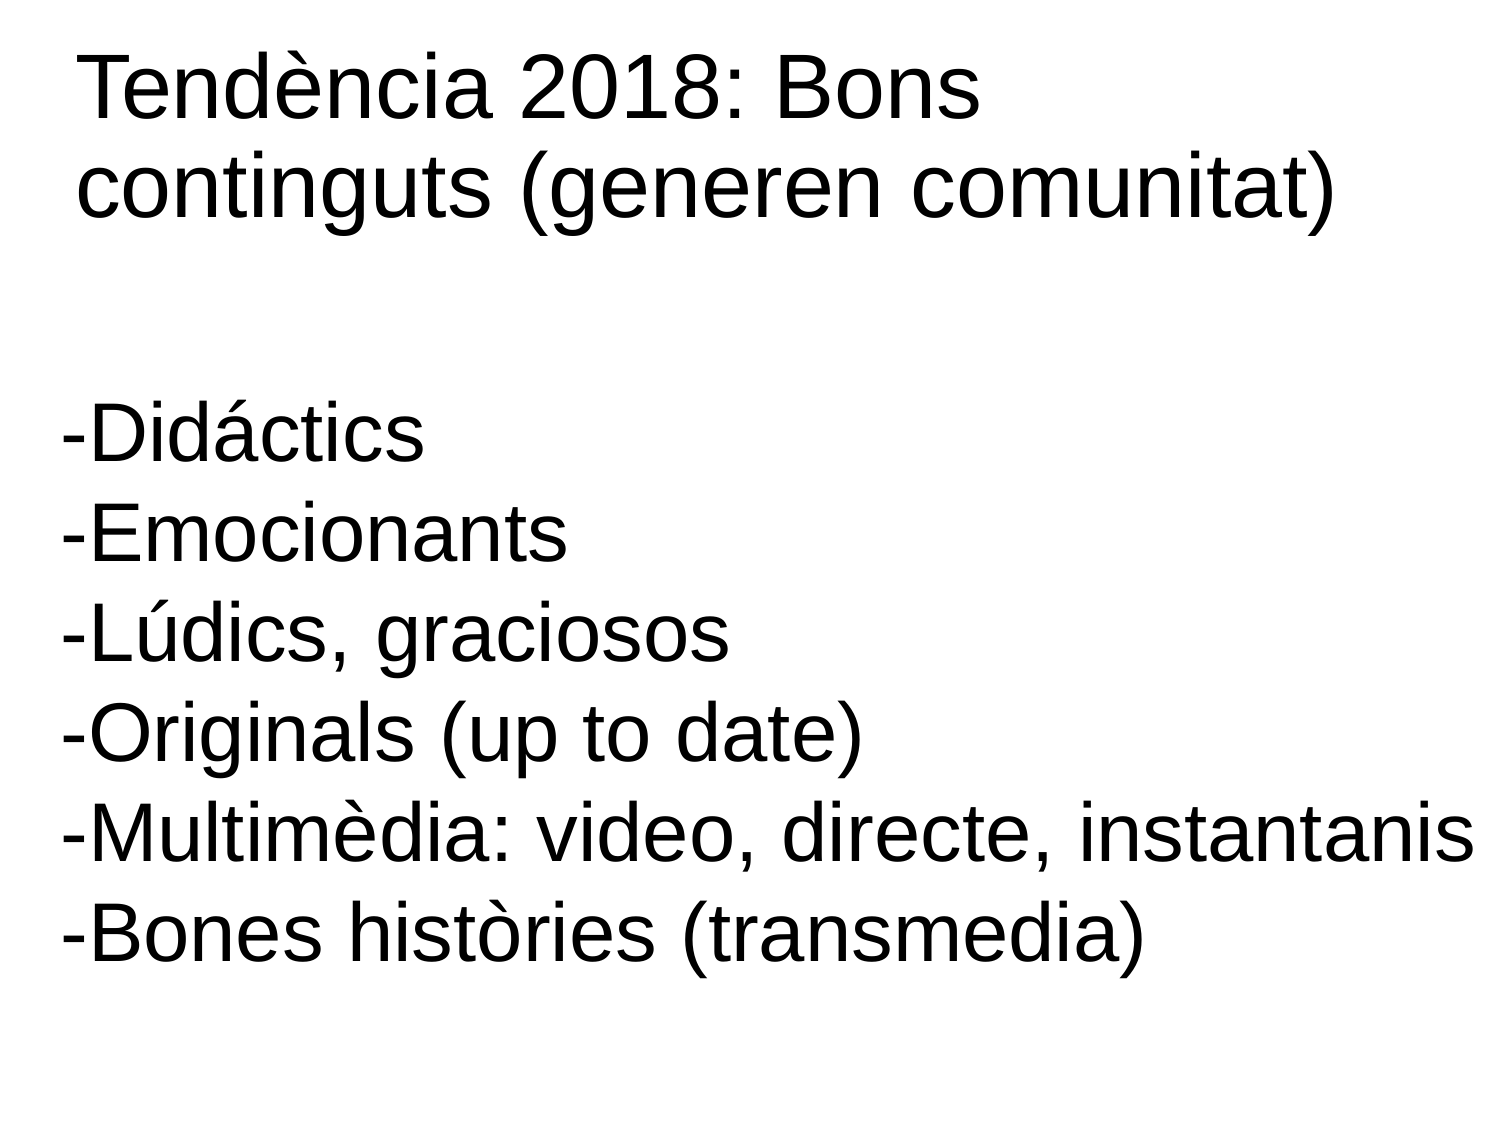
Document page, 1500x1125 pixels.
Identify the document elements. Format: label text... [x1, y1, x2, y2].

title Tendència 2018: Bons continguts (generen comunitat) [75, 44, 1425, 233]
text_box -Didáctics -Emocionants -Lúdics, graciosos -Originals (up to date) -Multimèdia: video, directe, instantanis -Bones històries (transmedia) [45, 370, 1493, 1125]
